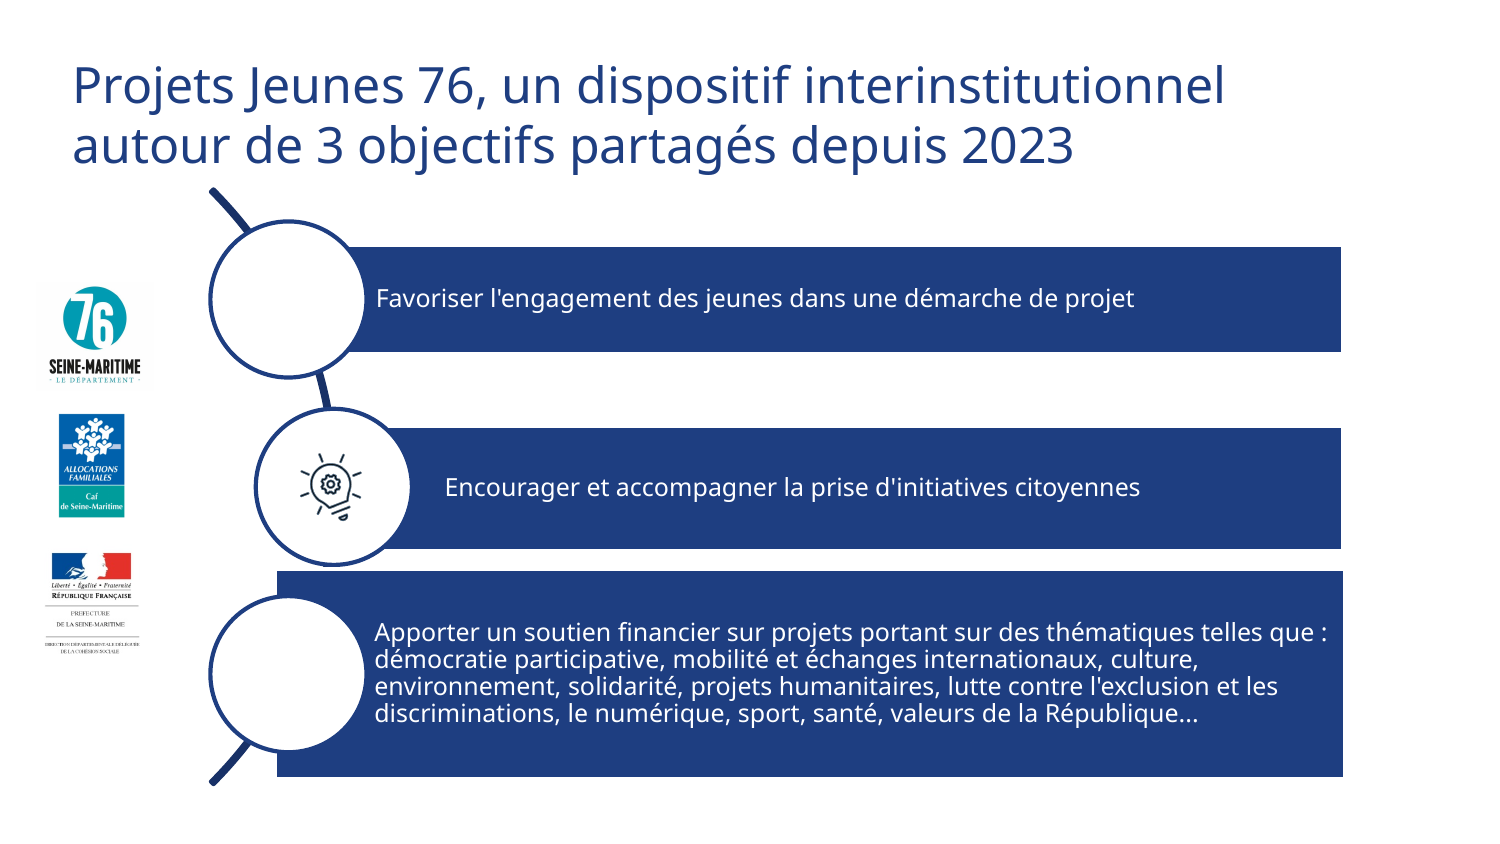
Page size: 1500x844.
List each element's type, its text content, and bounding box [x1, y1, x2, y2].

picture [44, 544, 140, 659]
picture [293, 447, 372, 526]
picture [58, 412, 125, 518]
picture [36, 282, 154, 391]
title Projets Jeunes 76, un dispositif interinstitutionnel autour de 3 objectifs partagés depuis 2023 [72, 108, 1292, 174]
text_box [207, 174, 1347, 800]
